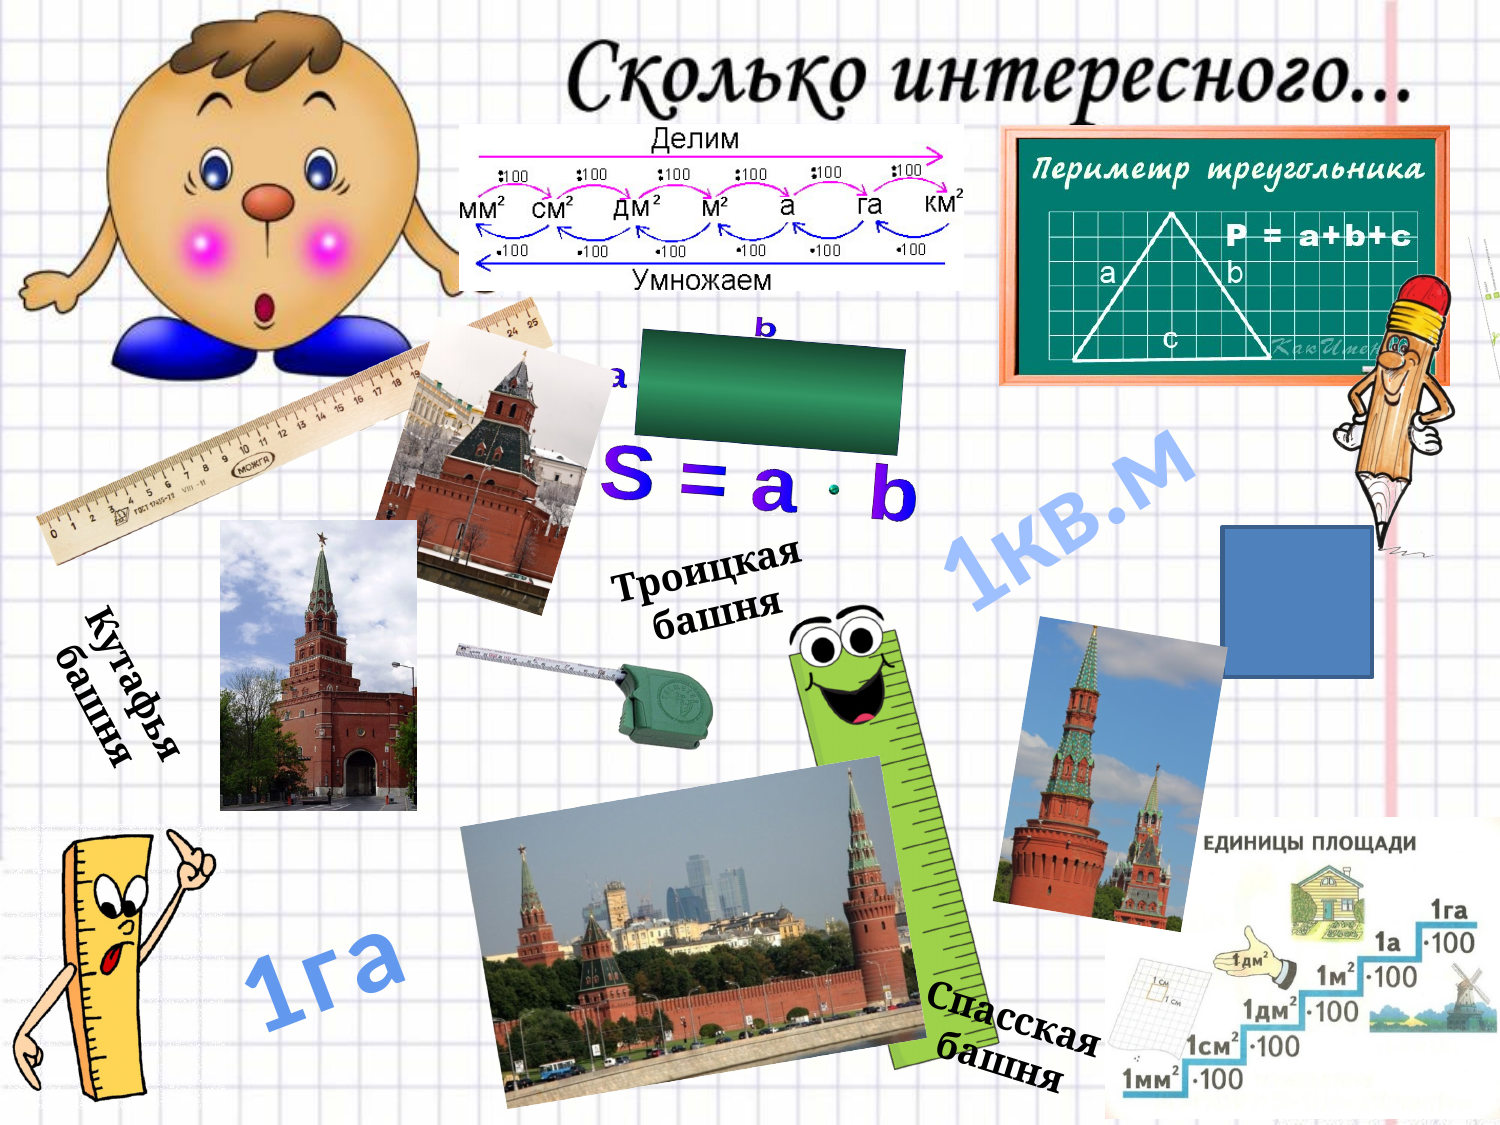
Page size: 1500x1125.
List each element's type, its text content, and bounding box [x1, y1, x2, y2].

text_box Троицкая башня [589, 534, 833, 639]
text_box [1220, 525, 1374, 679]
picture [0, 0, 1500, 1125]
text_box 1кв.м [895, 394, 1232, 632]
text_box 1га [229, 861, 436, 1071]
text_box Спасская башня [961, 982, 1101, 1123]
text_box Кутафья башня [17, 577, 215, 820]
